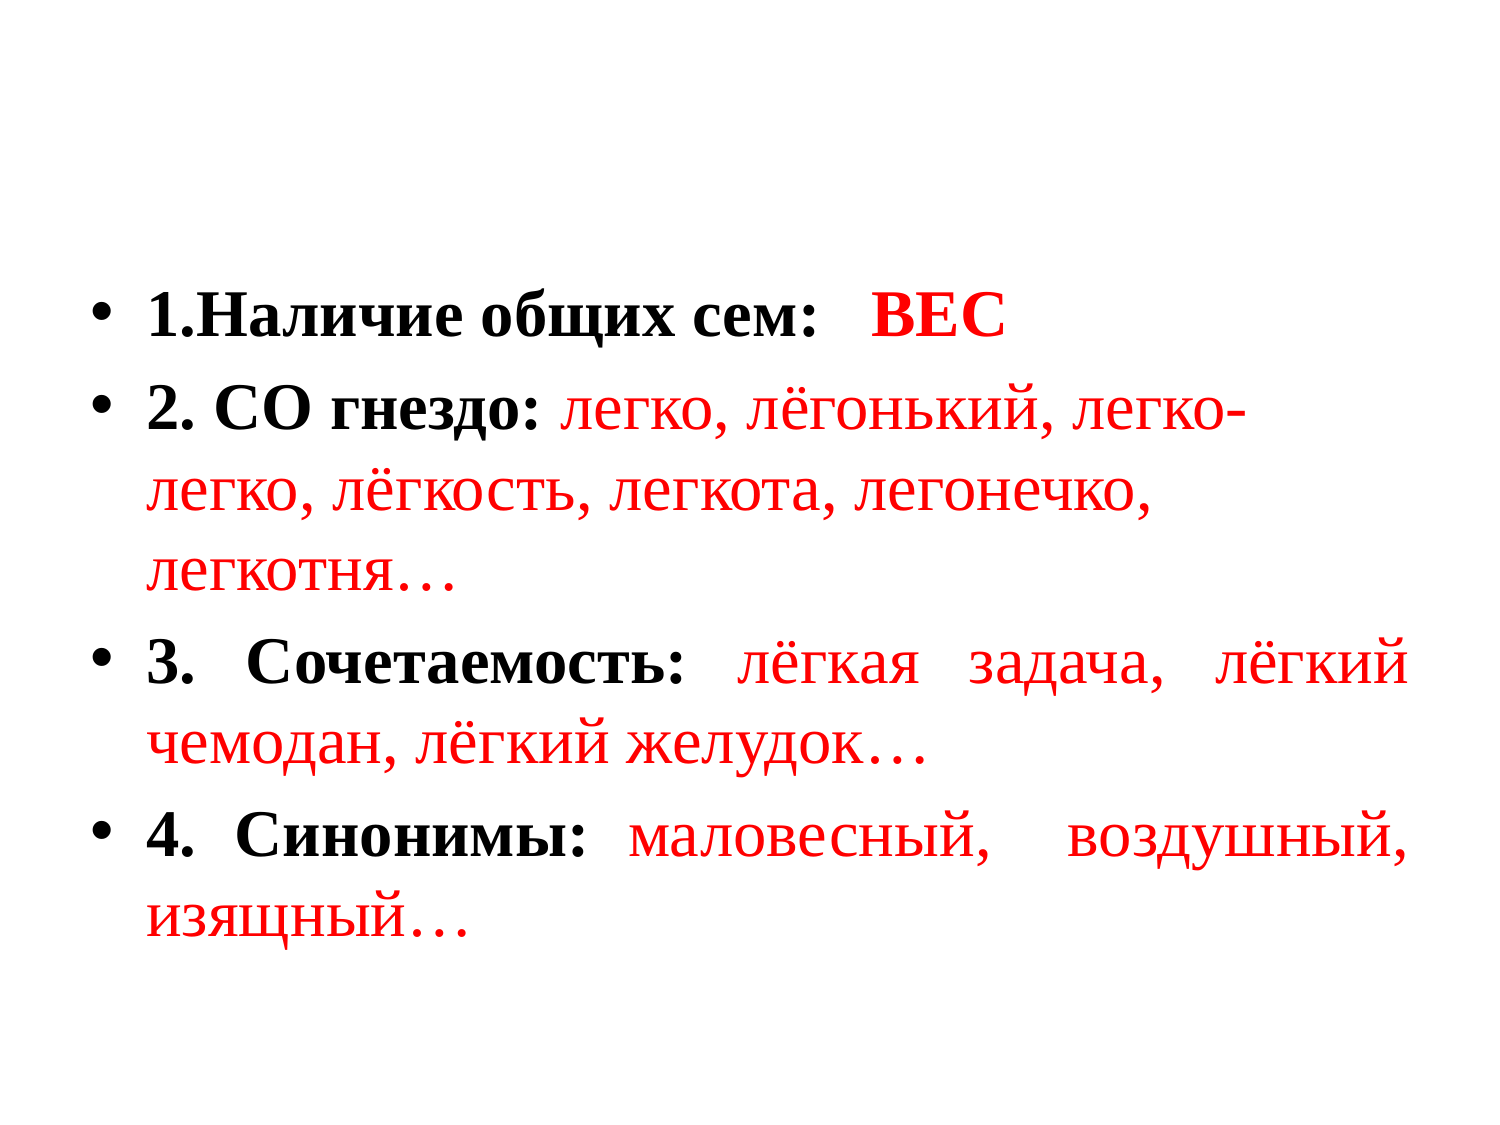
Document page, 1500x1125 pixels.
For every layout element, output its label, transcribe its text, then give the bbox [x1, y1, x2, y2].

list 1.Наличие общих сем: ВЕС 2. СО гнездо: легко, лёгонький, легко-легко, лёгкость, легкота, легонечко, легкотня… 3. Сочетаемость: лёгкая задача, лёгкий чемодан, лёгкий желудок… 4. Синонимы: маловесный, воздушный, изящный… [75, 262, 1425, 1005]
